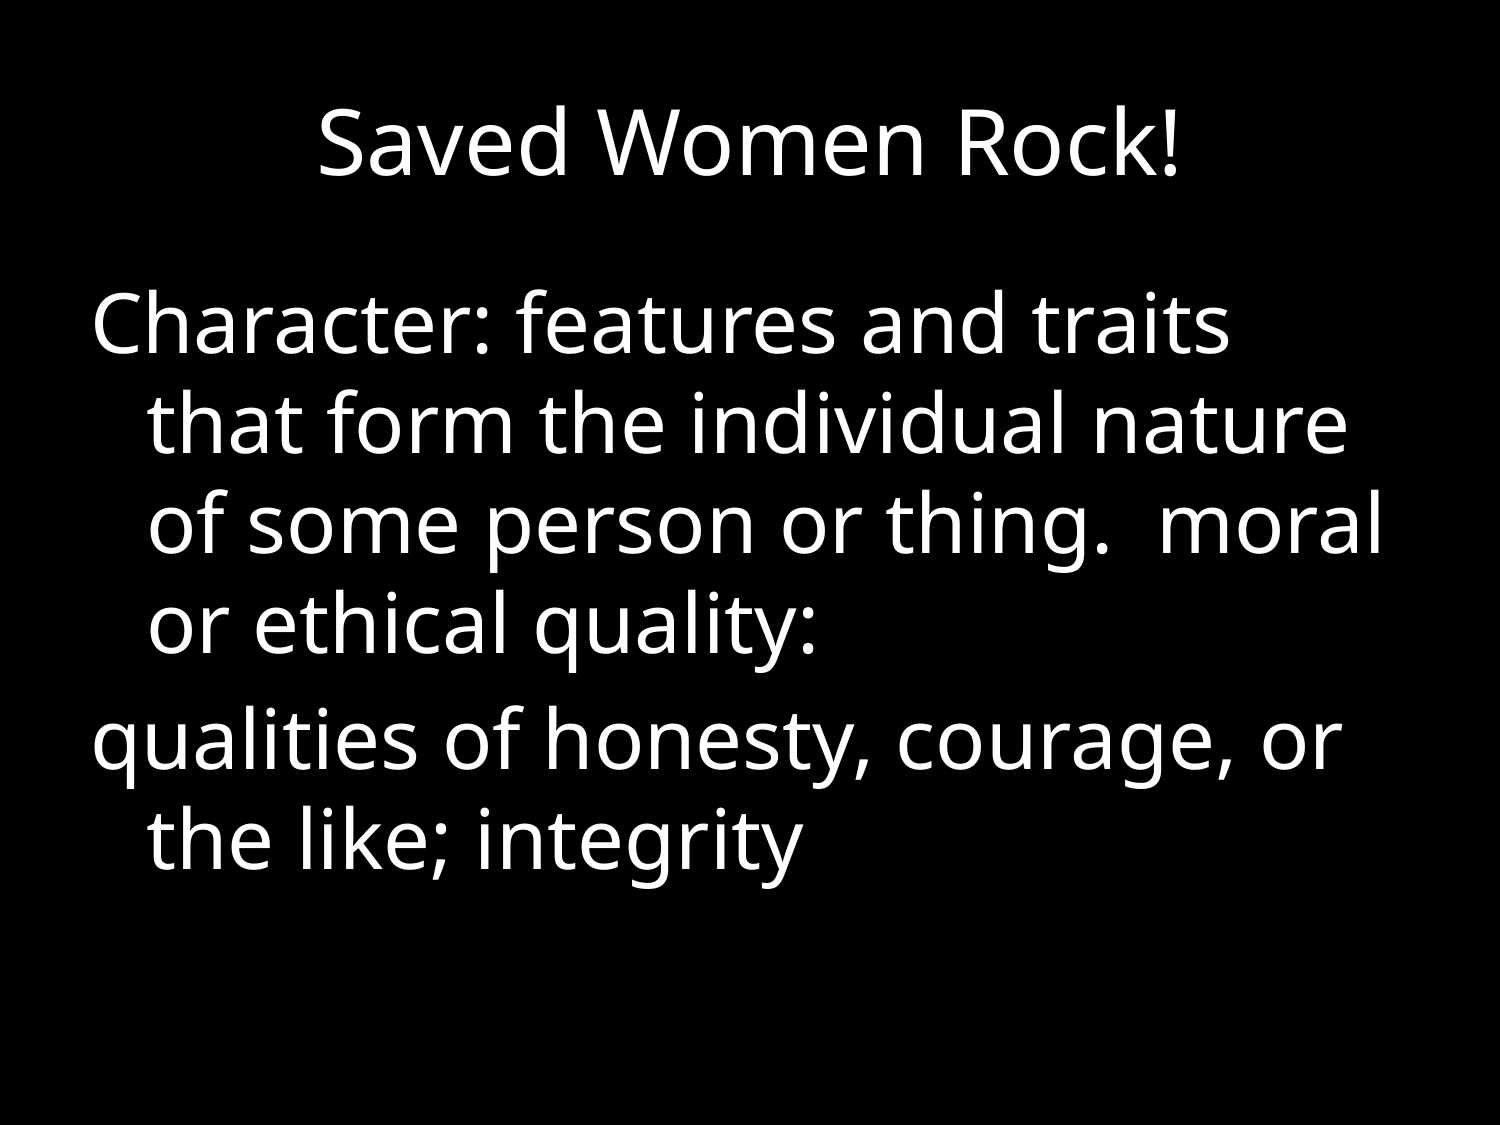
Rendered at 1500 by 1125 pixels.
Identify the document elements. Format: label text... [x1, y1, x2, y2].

list Character: features and traits that form the individual nature of some person or thing. moral or ethical quality: qualities of honesty, courage, or the like; integrity [75, 262, 1425, 1005]
title Saved Women Rock! [75, 45, 1425, 233]
